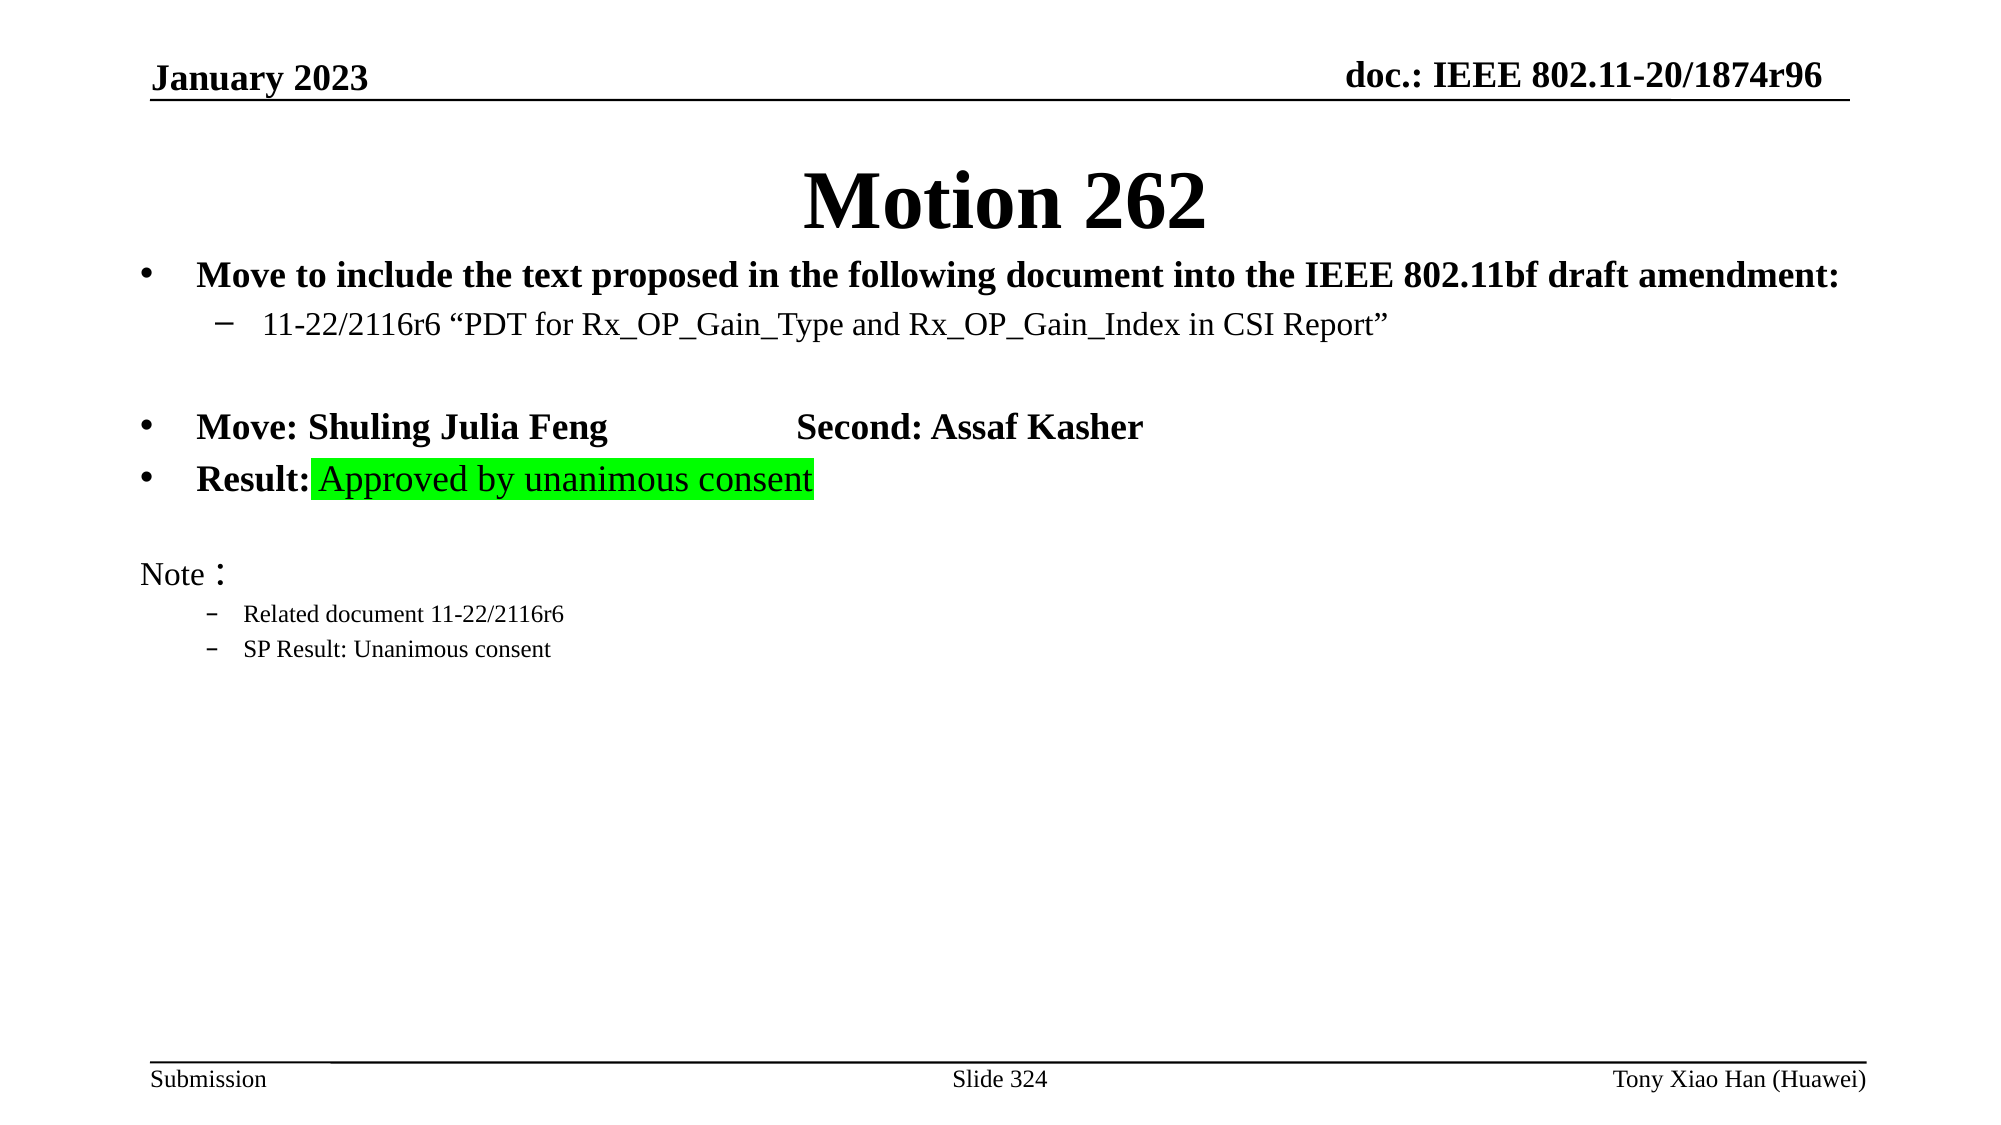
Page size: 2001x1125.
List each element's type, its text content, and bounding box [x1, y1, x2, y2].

text_box Move to include the text proposed in the following document into the IEEE 802.11bf draft amendment: 11-22/2116r6 “PDT for Rx_OP_Gain_Type and Rx_OP_Gain_Index in CSI Report” Move: Shuling Julia Feng Second: Assaf Kasher Result: Approved by unanimous consent Note： Related document 11-22/2116r6 SP Result: Unanimous consent [125, 212, 1888, 900]
text_box Motion 262 [368, 137, 1644, 212]
